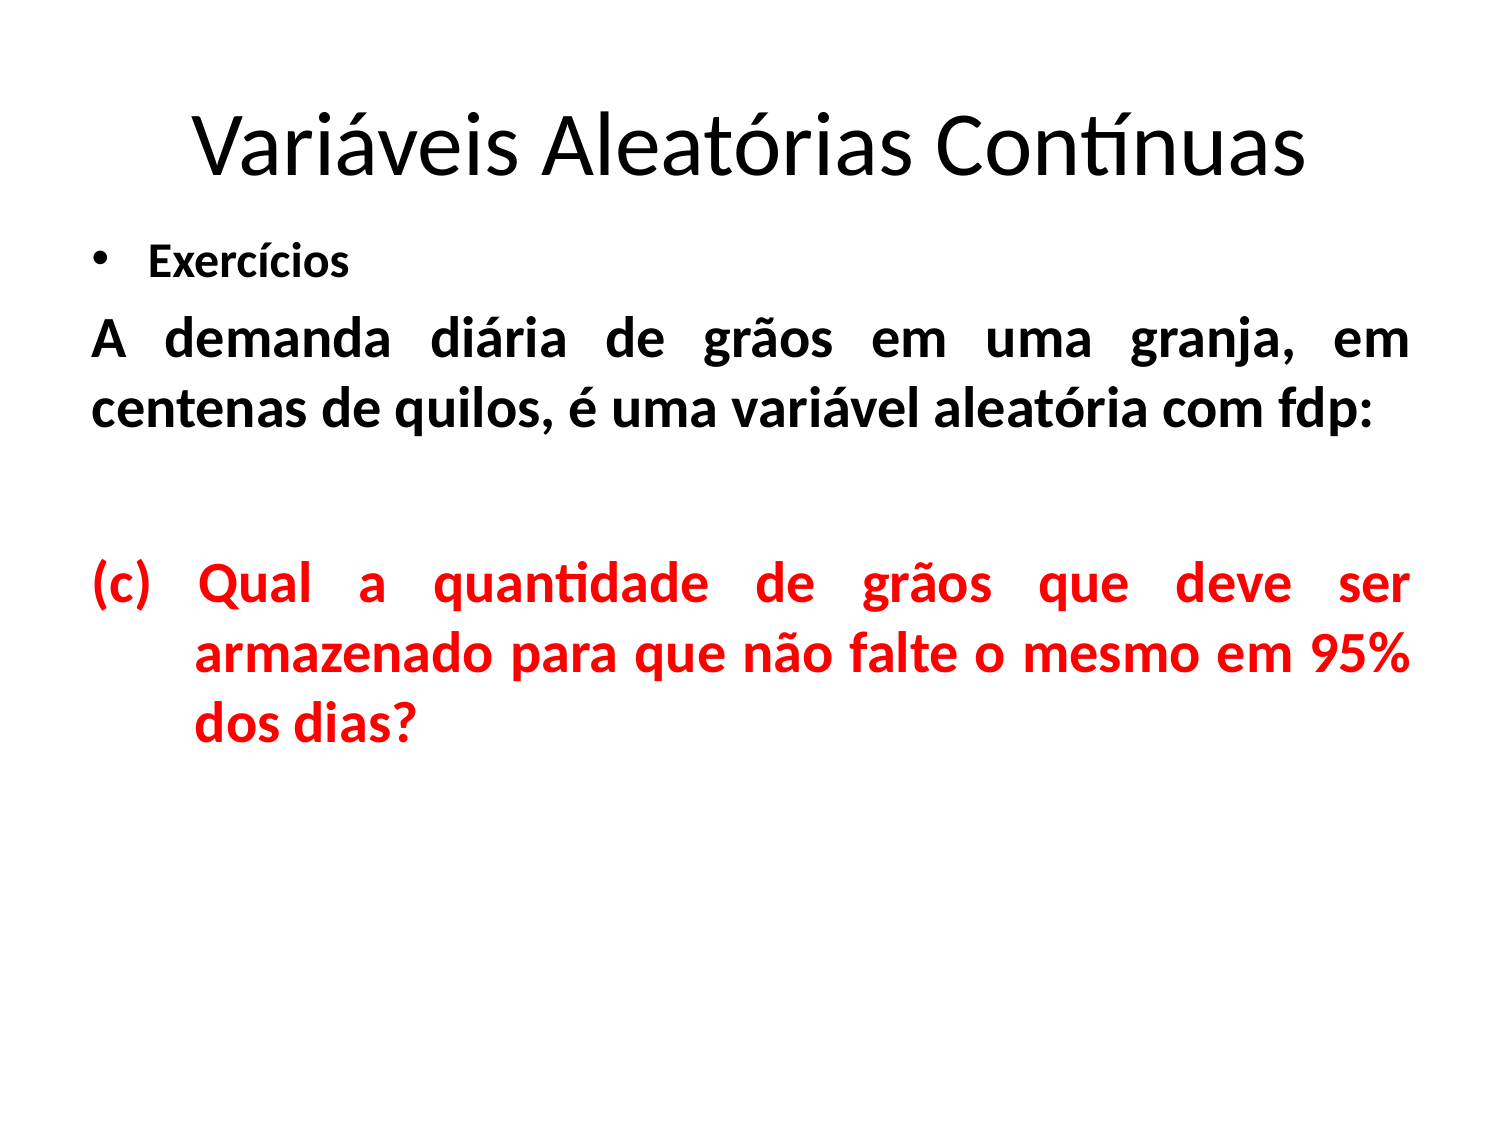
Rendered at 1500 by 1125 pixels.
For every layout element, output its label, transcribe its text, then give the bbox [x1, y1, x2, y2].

title Variáveis Aleatórias Contínuas [75, 45, 1425, 233]
